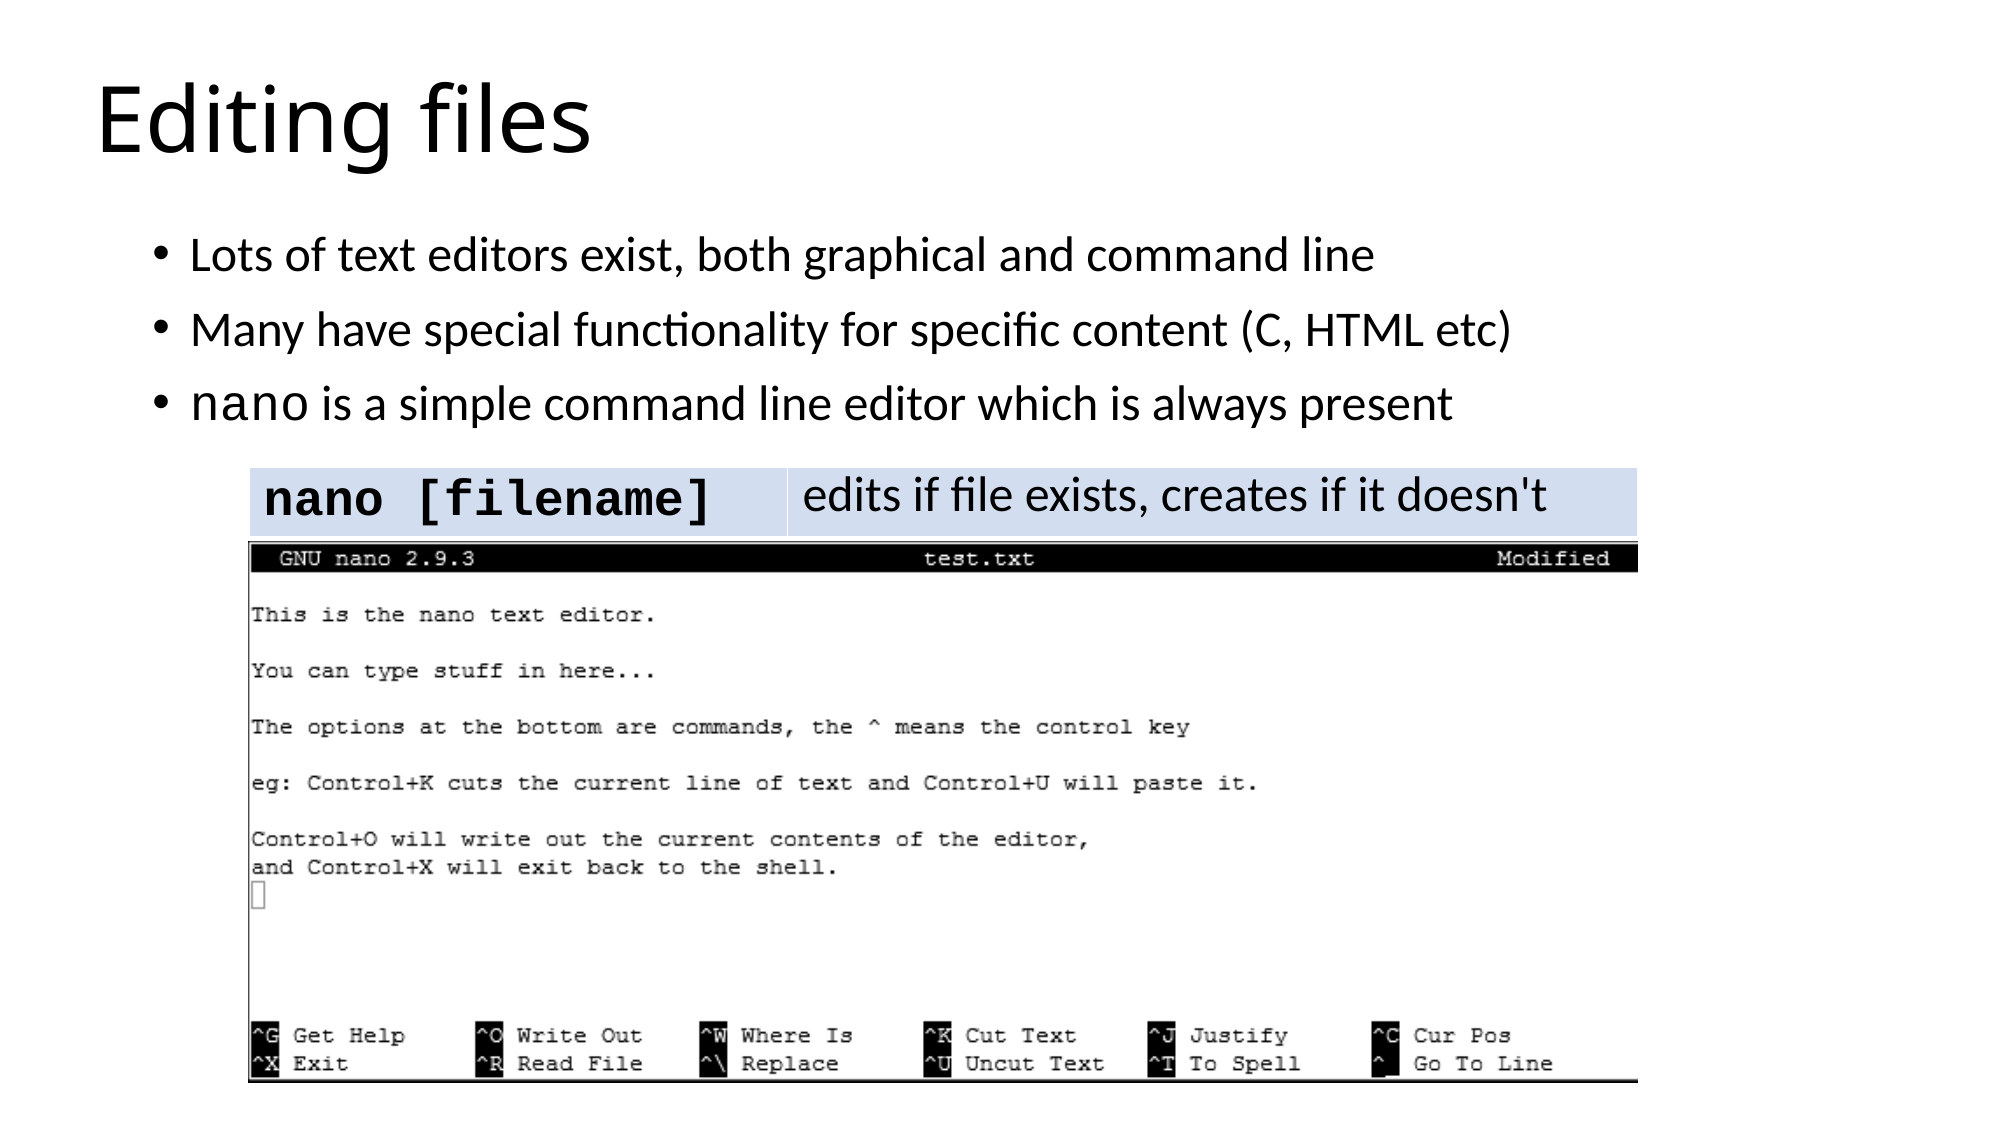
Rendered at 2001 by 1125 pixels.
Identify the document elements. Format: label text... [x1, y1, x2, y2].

table_header nano [filename] [250, 468, 787, 536]
list Lots of text editors exist, both graphical and command line Many have special functionality for specific content (C, HTML etc) nano is a simple command line editor which is always present [137, 220, 1863, 935]
title Editing files [79, 14, 1863, 232]
table_header edits if file exists, creates if it doesn't [788, 468, 1637, 536]
picture [248, 541, 1638, 1083]
